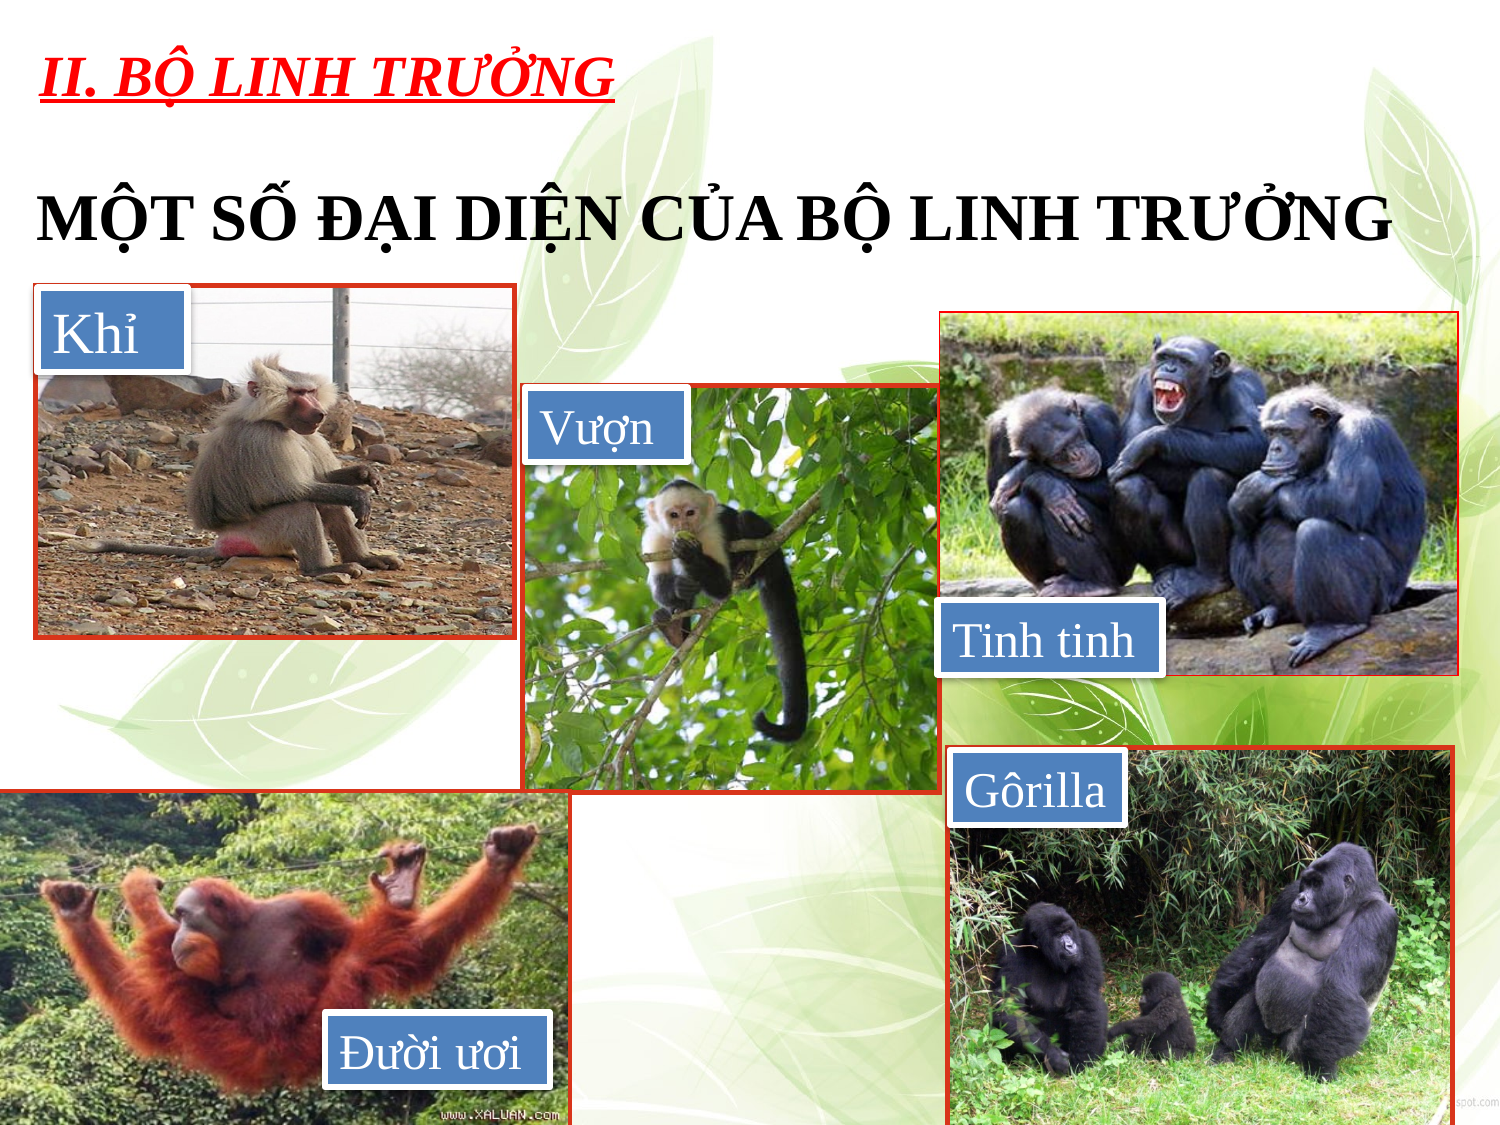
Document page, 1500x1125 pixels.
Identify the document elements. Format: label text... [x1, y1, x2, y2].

picture [524, 387, 938, 791]
picture [0, 793, 568, 1125]
picture [37, 287, 513, 636]
text_box II. BỘ LINH TRƯỞNG [24, 6, 1313, 139]
picture [0, 0, 1500, 1125]
picture [949, 749, 1451, 1125]
title MỘT SỐ ĐẠI DIỆN CỦA BỘ LINH TRƯỞNG [0, 138, 1432, 290]
